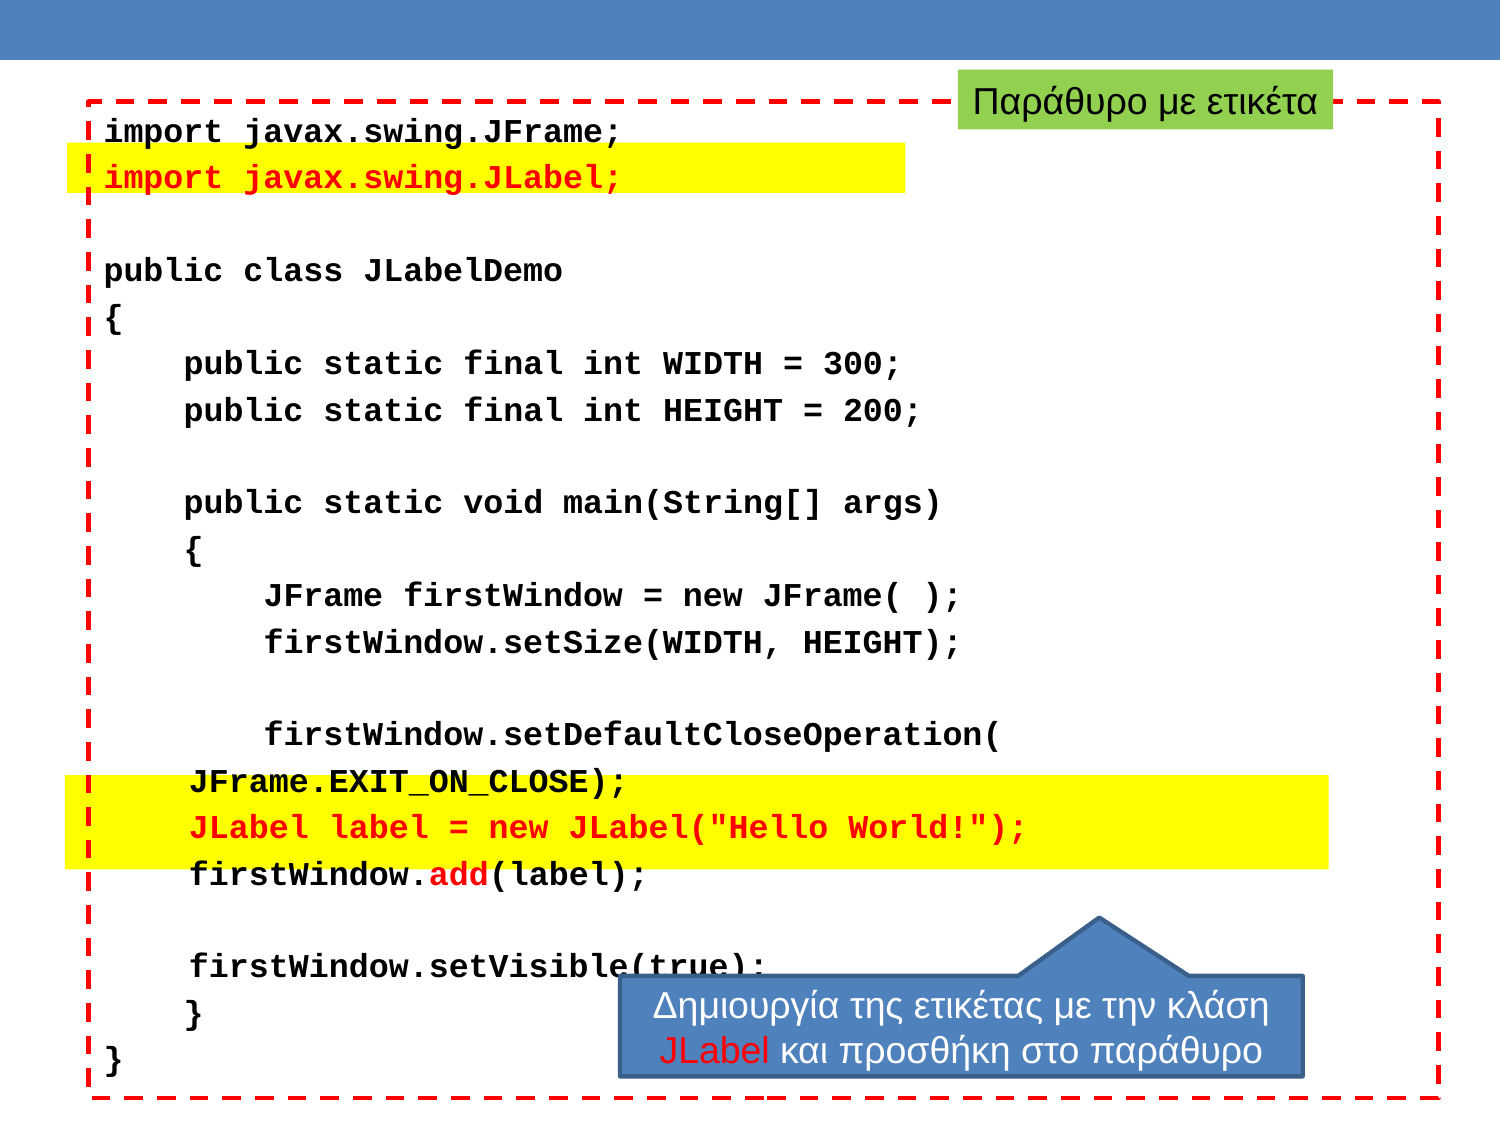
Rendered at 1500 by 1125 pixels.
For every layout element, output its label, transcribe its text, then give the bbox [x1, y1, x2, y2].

text_box Παράθυρο με ετικέτα [957, 69, 1334, 130]
list import javax.swing.JFrame; import javax.swing.JLabel; public class JLabelDemo { public static final int WIDTH = 300; public static final int HEIGHT = 200; public static void main(String[] args) { JFrame firstWindow = new JFrame( ); firstWindow.setSize(WIDTH, HEIGHT); firstWindow.setDefaultCloseOperation( JFrame.EXIT_ON_CLOSE); JLabel label = new JLabel("Hello World!"); firstWindow.add(label); firstWindow.setVisible(true); } } [88, 101, 1439, 1098]
text_box [63, 773, 88, 872]
text_box [65, 140, 88, 195]
text_box Δημιουργία της ετικέτας με την κλάση JLabel και προσθήκη στο παράθυρο [617, 915, 1305, 1079]
